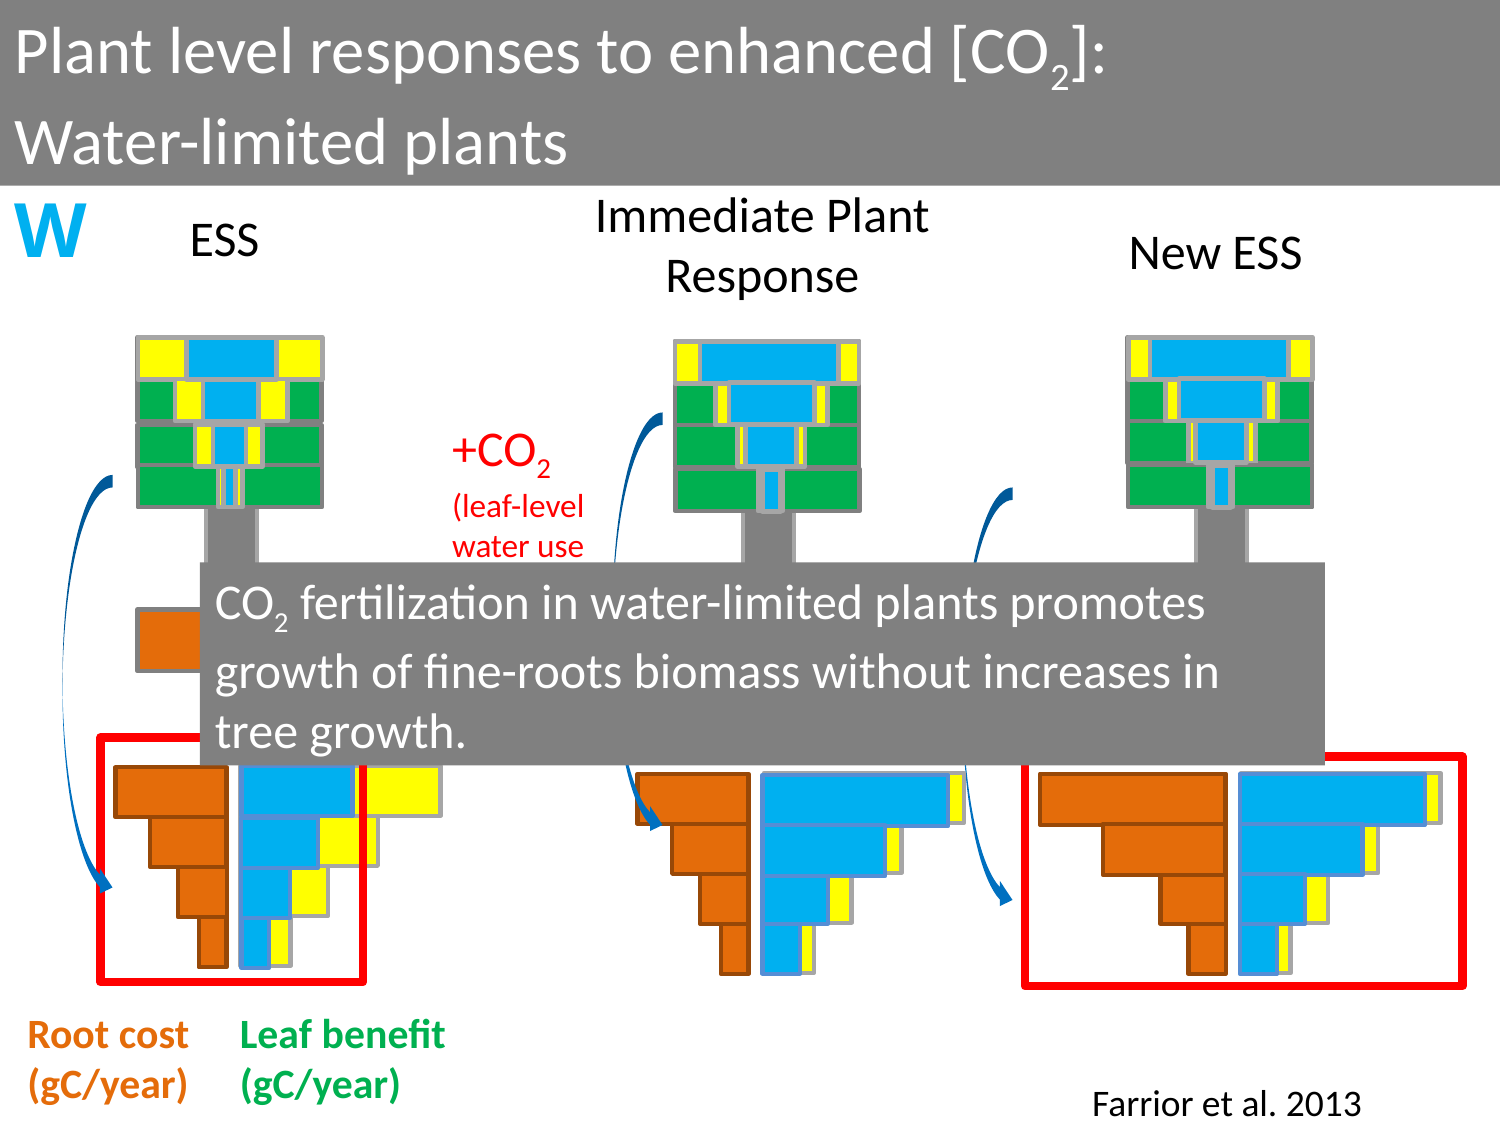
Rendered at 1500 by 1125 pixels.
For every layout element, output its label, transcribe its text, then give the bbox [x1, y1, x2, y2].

text_box Farrior et al. 2013 [1077, 1071, 1500, 1125]
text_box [437, 174, 965, 974]
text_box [62, 198, 439, 983]
text_box Leaf benefit (gC/year) [224, 999, 525, 1115]
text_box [962, 211, 1463, 987]
text_box Root cost (gC/year) [12, 999, 224, 1115]
text_box Plant level responses to enhanced [CO2]: Water-limited plants [0, 0, 1500, 186]
text_box W [0, 174, 113, 280]
